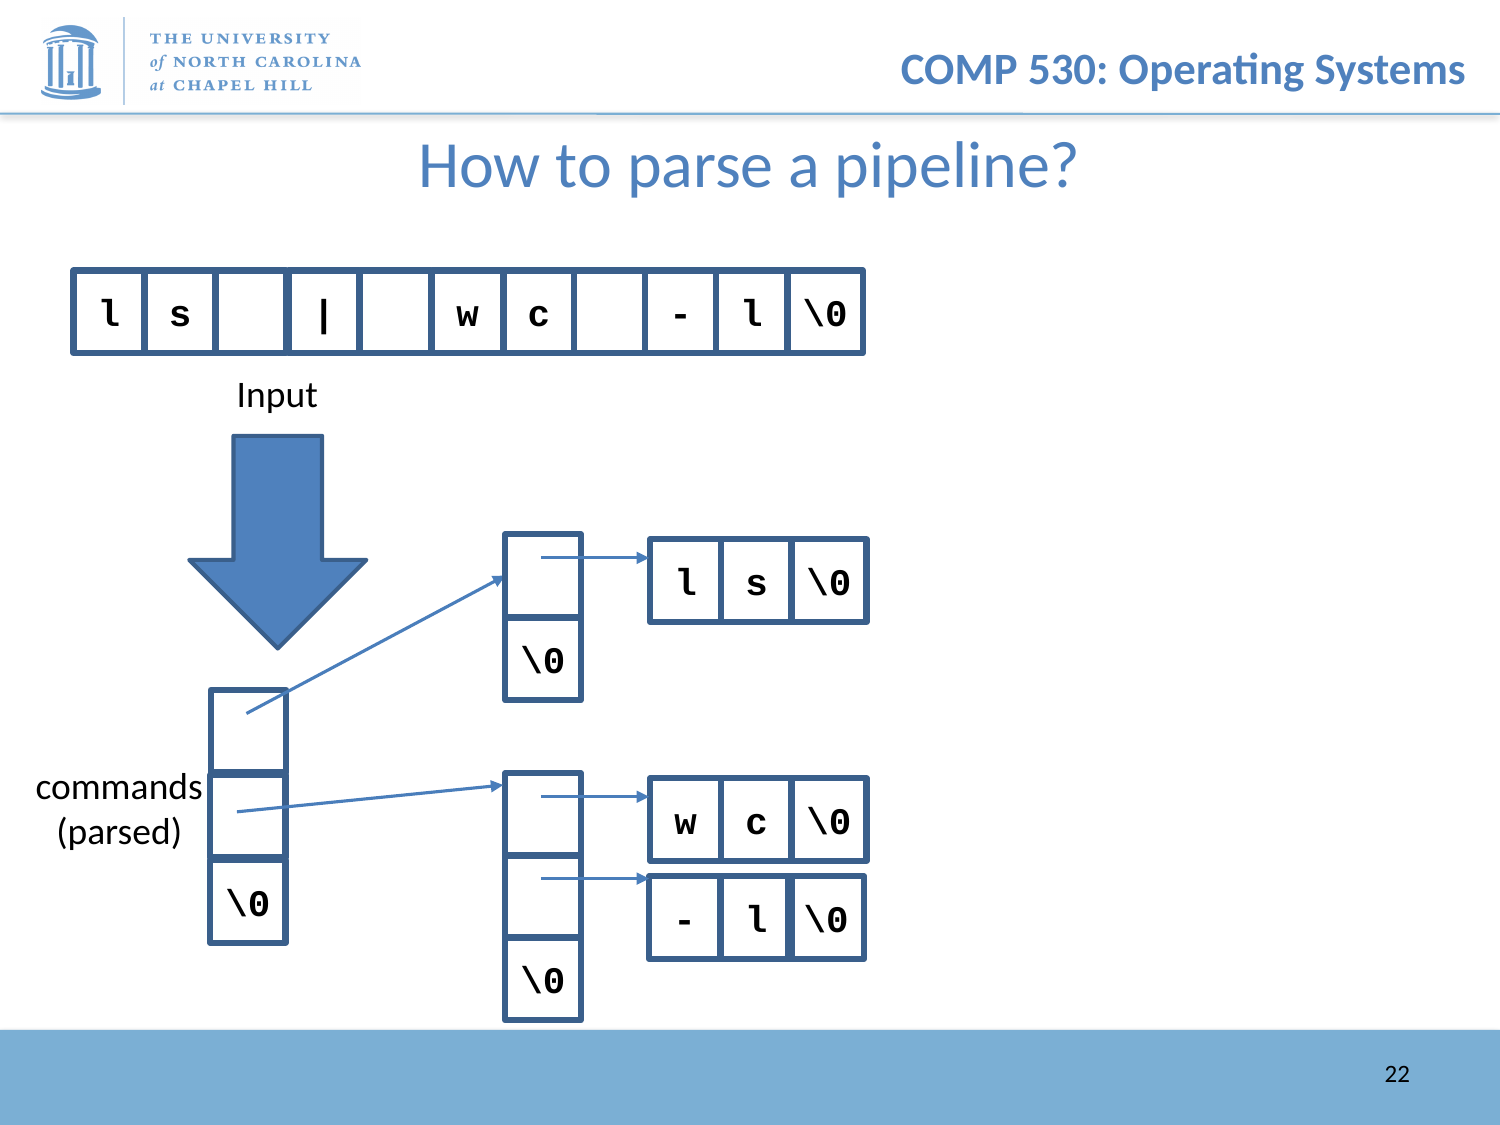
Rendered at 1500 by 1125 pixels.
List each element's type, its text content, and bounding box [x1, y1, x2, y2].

text_box c [501, 268, 572, 355]
text_box [503, 771, 583, 853]
text_box l [648, 537, 719, 624]
slide_number 22 [1074, 1042, 1425, 1103]
text_box w [430, 268, 501, 355]
text_box \0 [786, 874, 866, 961]
text_box s [719, 537, 789, 624]
text_box l [714, 268, 789, 355]
text_box commands (parsed) [20, 754, 209, 860]
text_box s [143, 268, 213, 355]
text_box [187, 433, 369, 615]
text_box Input [221, 362, 333, 423]
text_box [503, 532, 583, 615]
text_box \0 [510, 615, 583, 702]
text_box [209, 688, 288, 773]
text_box \0 [208, 860, 288, 945]
text_box \0 [789, 268, 865, 355]
text_box [358, 268, 430, 355]
text_box - [647, 874, 719, 961]
text_box [572, 268, 643, 355]
text_box [503, 853, 583, 940]
text_box [213, 268, 286, 355]
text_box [236, 784, 504, 813]
text_box \0 [503, 940, 583, 1022]
title How to parse a pipeline? [0, 113, 1500, 209]
text_box \0 [789, 537, 869, 624]
text_box [208, 773, 288, 860]
text_box \0 [789, 776, 869, 863]
picture [41, 17, 361, 105]
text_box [246, 575, 506, 714]
text_box | [286, 268, 358, 355]
text_box l [71, 268, 143, 355]
text_box l [719, 874, 786, 961]
text_box w [648, 776, 719, 863]
text_box - [643, 268, 714, 355]
text_box c [719, 776, 790, 863]
